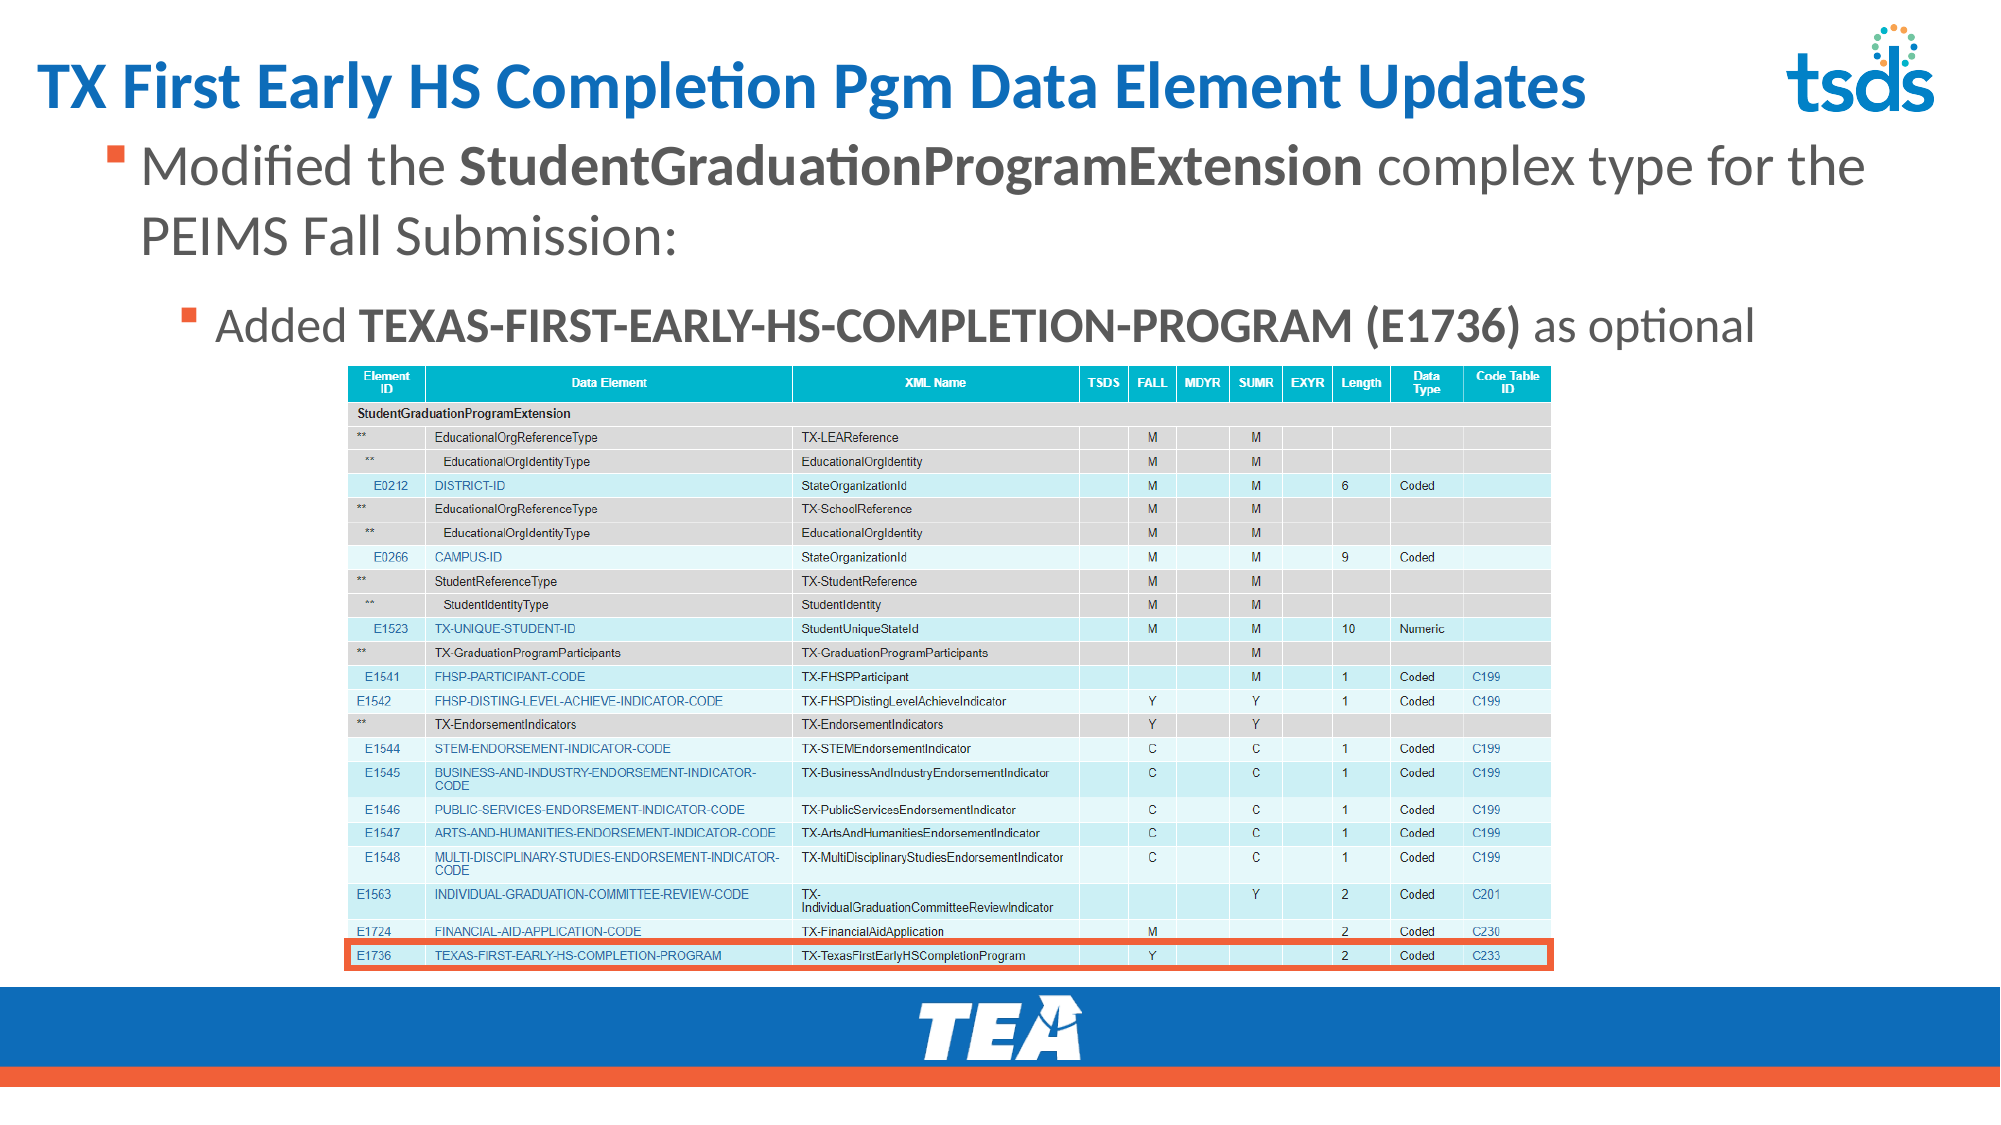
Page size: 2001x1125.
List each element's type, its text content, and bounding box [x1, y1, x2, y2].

text_box Modified the StudentGraduationProgramExtension complex type for the PEIMS Fall Submission: Added TEXAS-FIRST-EARLY-HS-COMPLETION-PROGRAM (E1736) as optional [87, 119, 1936, 902]
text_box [347, 366, 1551, 968]
picture [918, 994, 1082, 1060]
picture [1786, 24, 1934, 112]
title TX First Early HS Completion Pgm Data Element Updates -5 [22, 24, 1752, 149]
